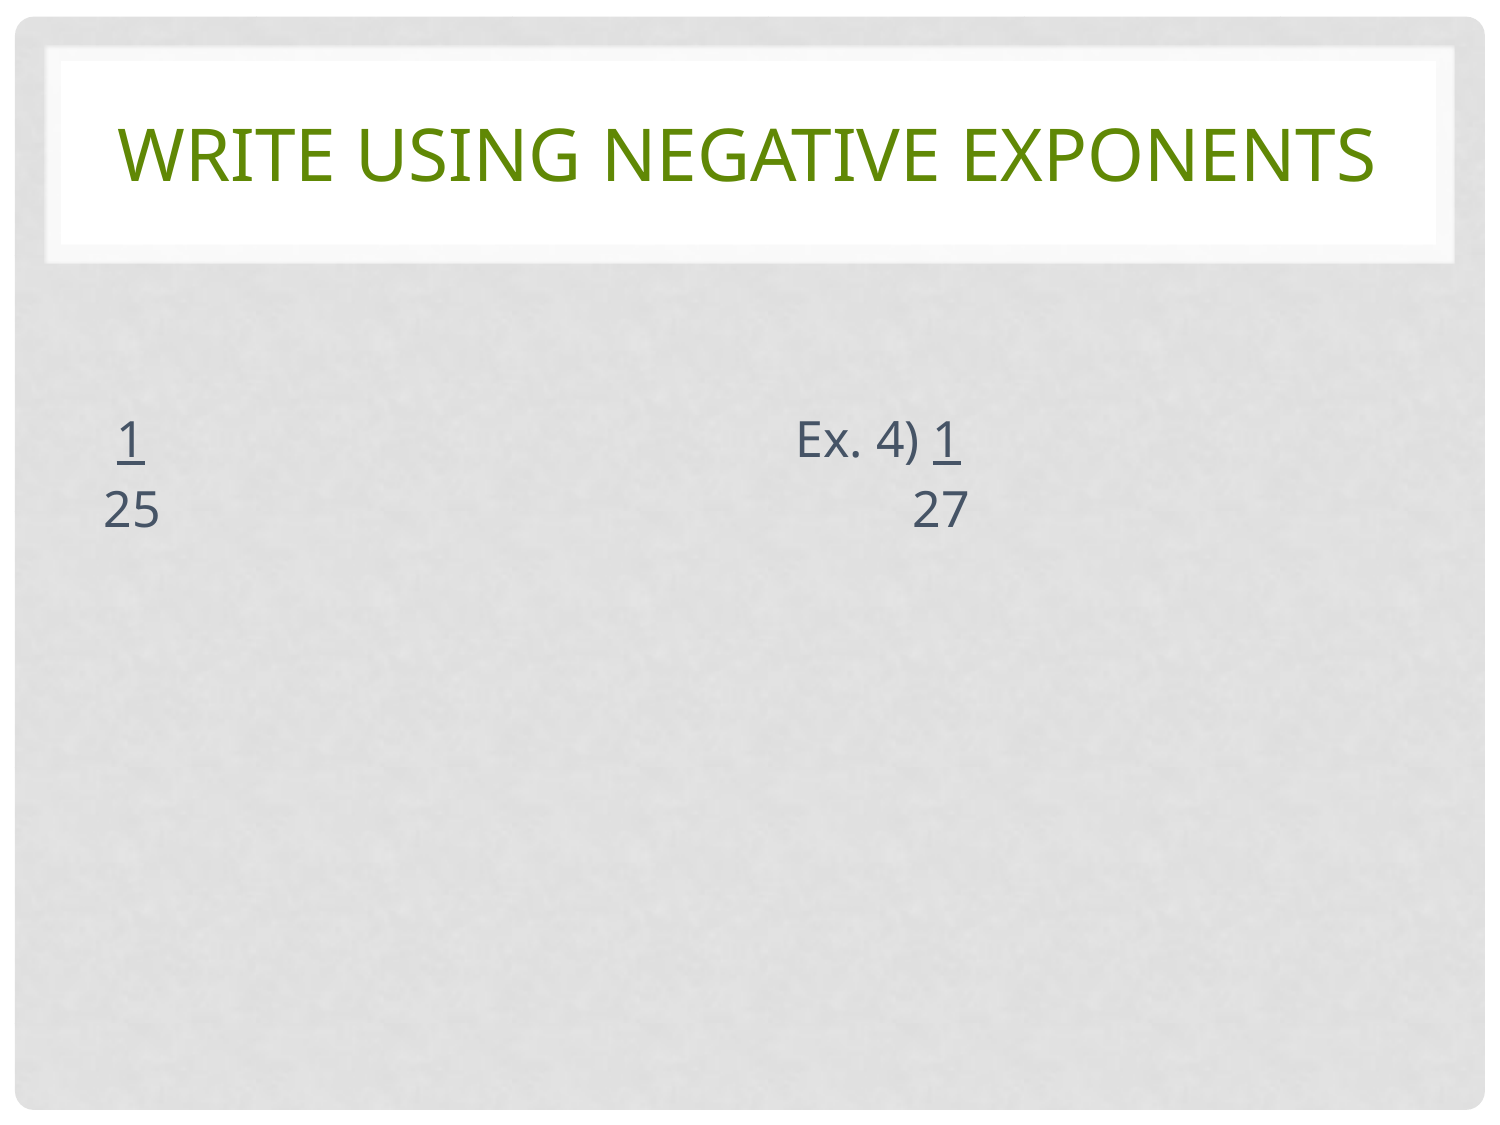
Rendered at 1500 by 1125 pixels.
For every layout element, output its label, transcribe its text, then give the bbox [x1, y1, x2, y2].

title Write using negative exponents [69, 66, 1425, 238]
list 1 25 [69, 399, 733, 1005]
list Ex. 4) 1 27 [761, 399, 1425, 1005]
